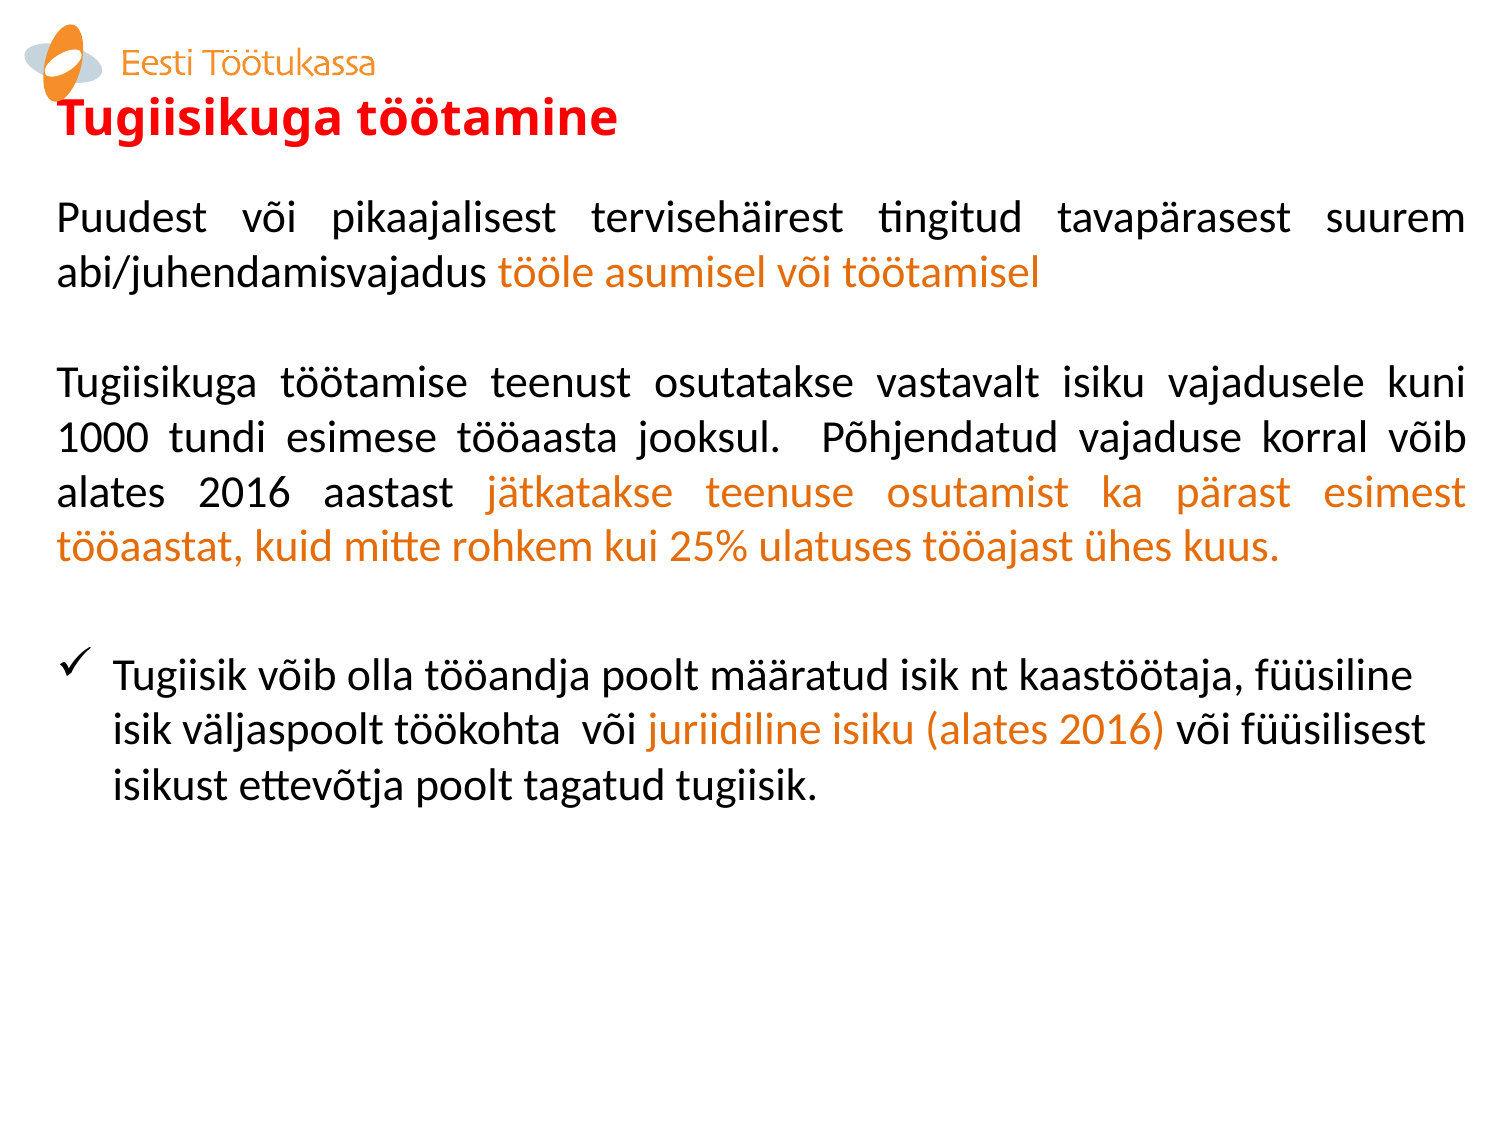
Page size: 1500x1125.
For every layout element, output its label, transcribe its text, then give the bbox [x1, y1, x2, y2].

list Tugiisikuga töötamine Puudest või pikaajalisest tervisehäirest tingitud tavapärasest suurem abi/juhendamisvajadus tööle asumisel või töötamisel Tugiisikuga töötamise teenust osutatakse vastavalt isiku vajadusele kuni 1000 tundi esimese tööaasta jooksul. Põhjendatud vajaduse korral võib alates 2016 aastast jätkatakse teenuse osutamist ka pärast esimest tööaastat, kuid mitte rohkem kui 25% ulatuses tööajast ühes kuus. Tugiisik võib olla tööandja poolt määratud isik nt kaastöötaja, füüsiline isik väljaspoolt töökohta või juriidiline isiku (alates 2016) või füüsilisest isikust ettevõtja poolt tagatud tugiisik. [41, 78, 1483, 1083]
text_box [23, 23, 376, 104]
